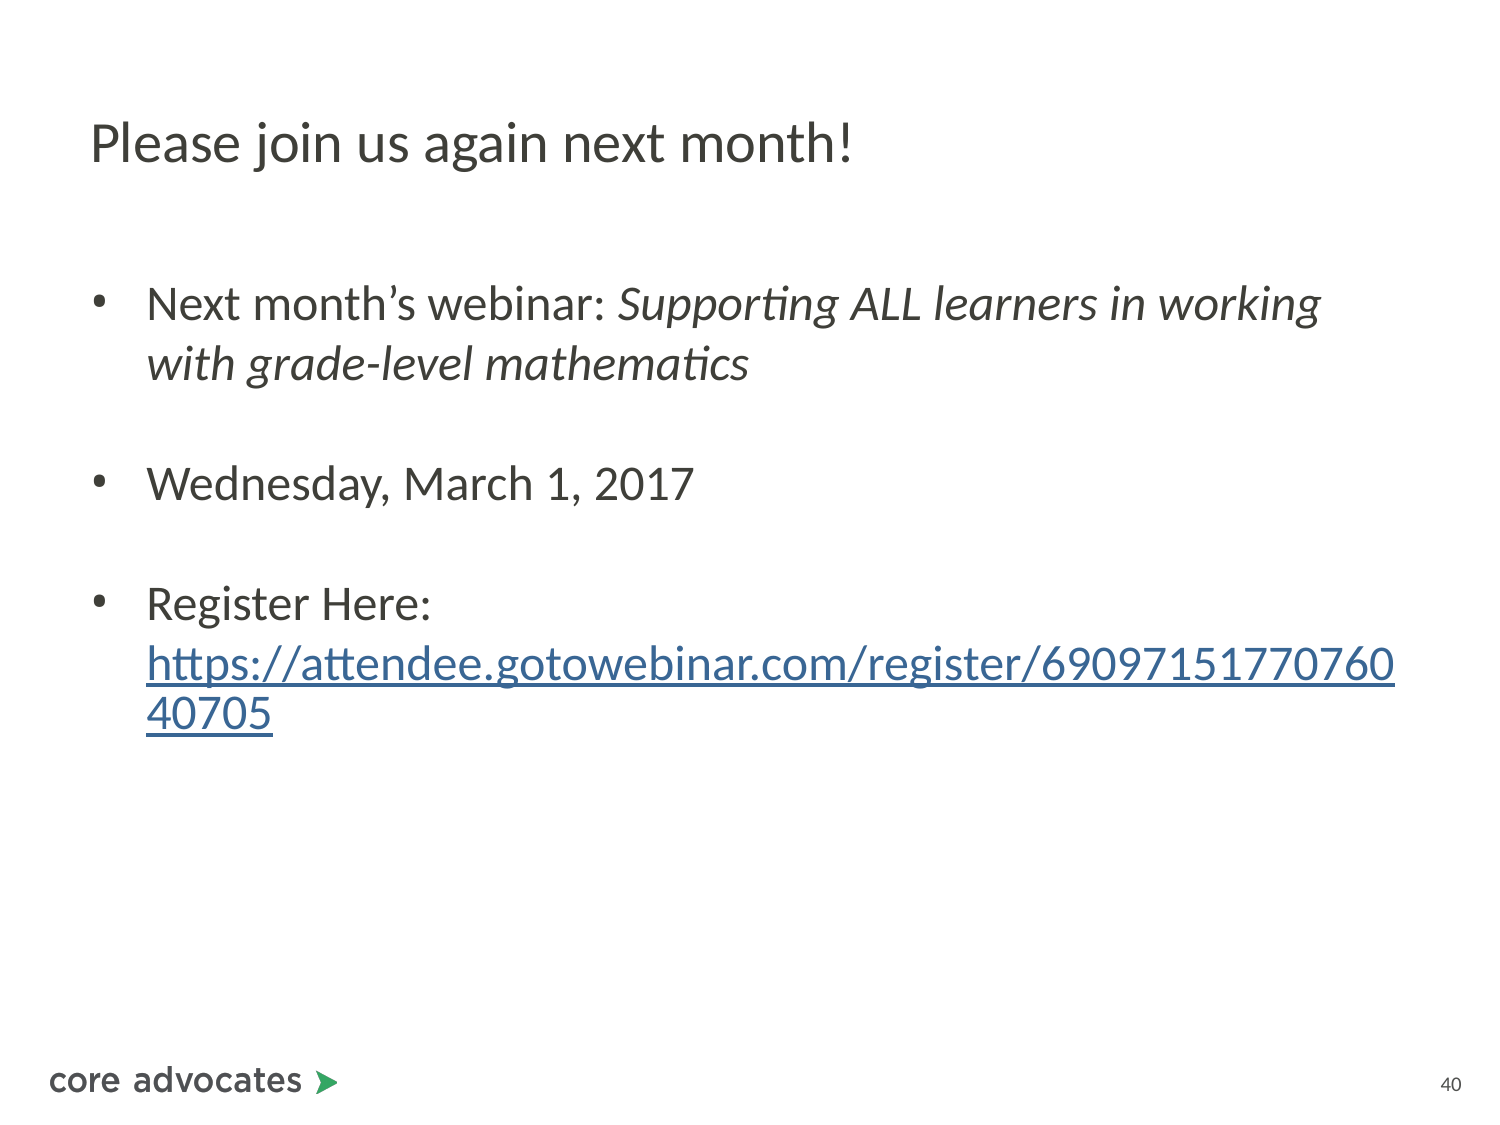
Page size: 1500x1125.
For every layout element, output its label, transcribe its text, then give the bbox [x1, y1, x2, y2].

title Please join us again next month! [75, 45, 1425, 233]
picture [50, 1066, 337, 1094]
list Next month’s webinar: Supporting ALL learners in working with grade-level mathematics Wednesday, March 1, 2017 Register Here: https://attendee.gotowebinar.com/register/6909715177076040705 [75, 262, 1425, 1005]
